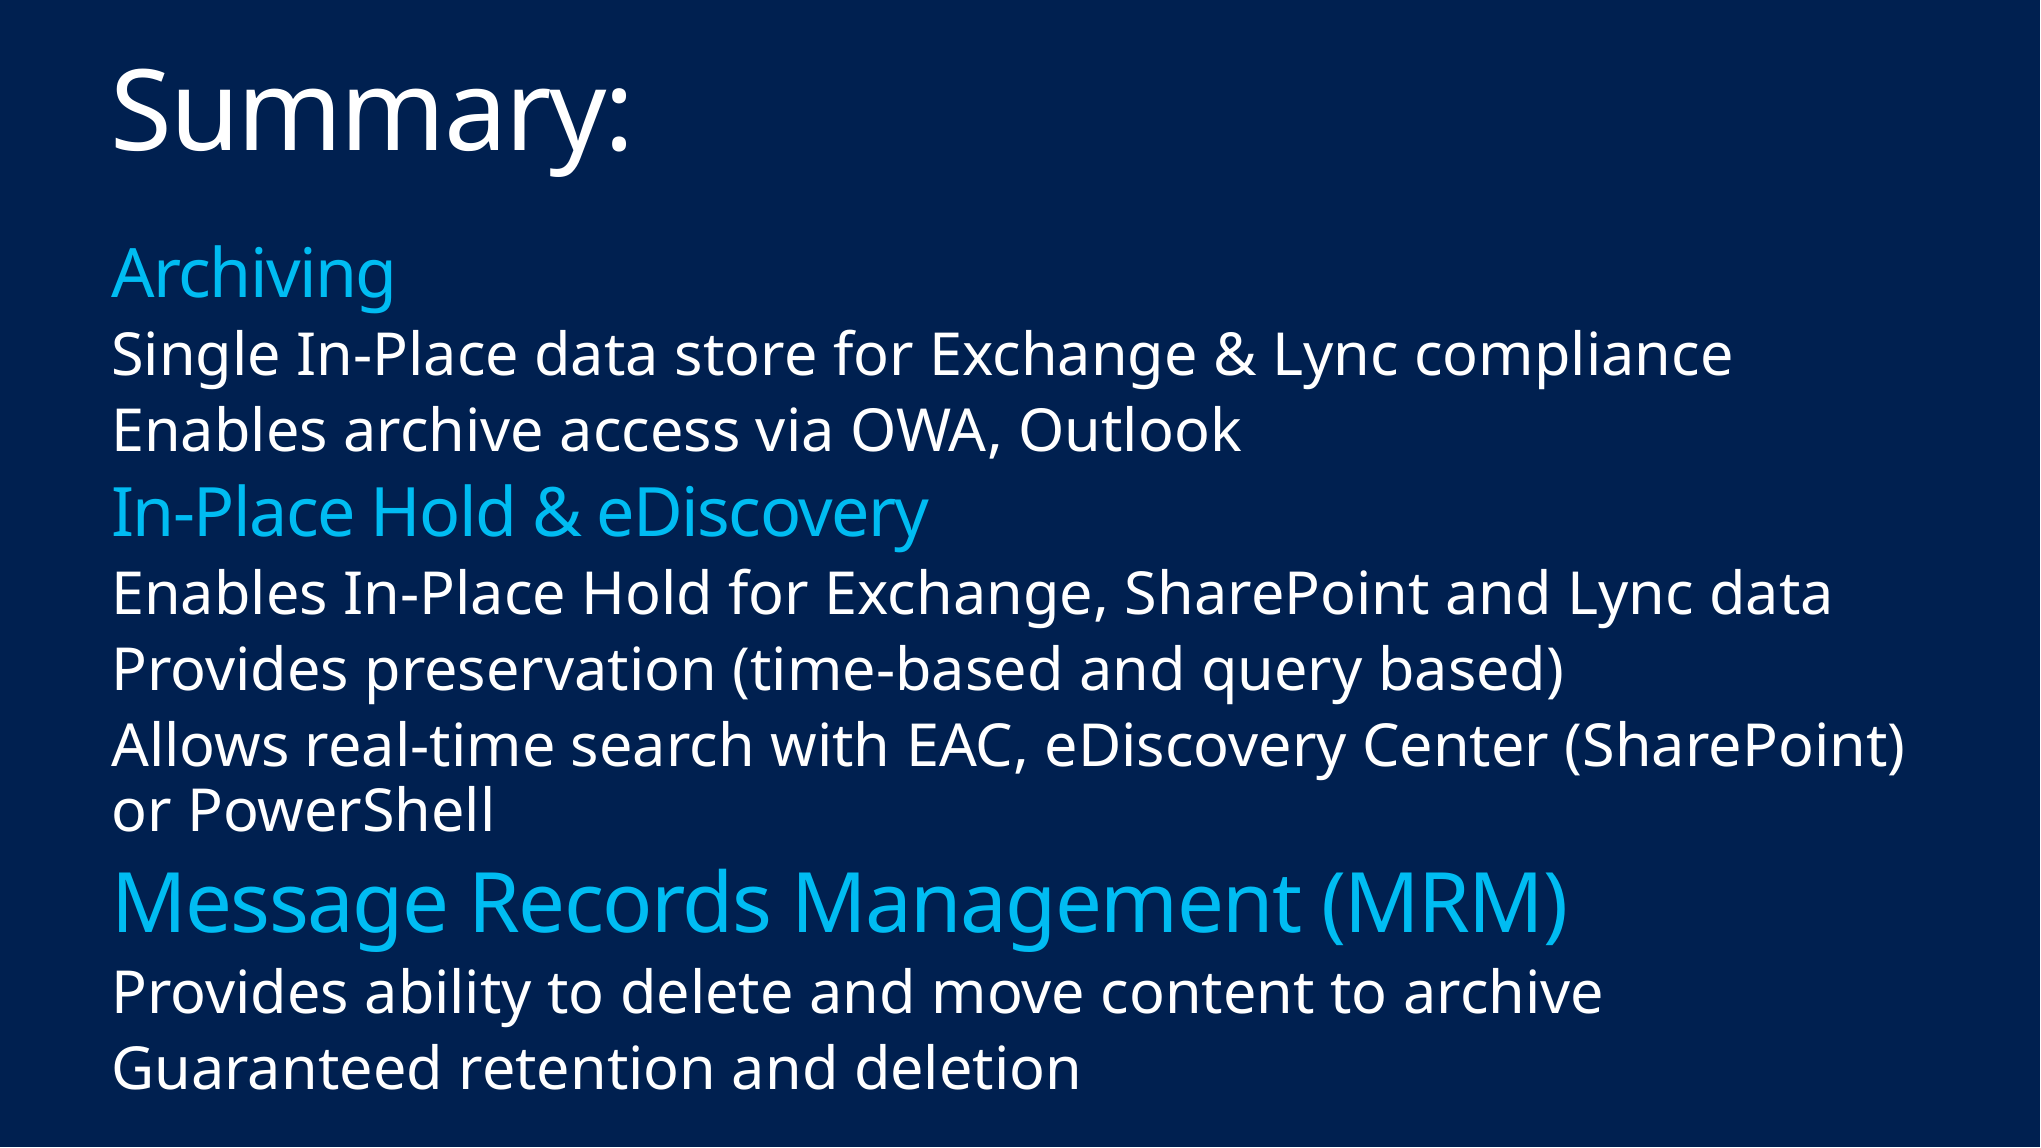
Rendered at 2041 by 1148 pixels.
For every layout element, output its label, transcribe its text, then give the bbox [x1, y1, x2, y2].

list Archiving Single In-Place data store for Exchange & Lync compliance Enables archive access via OWA, Outlook In-Place Hold & eDiscovery Enables In-Place Hold for Exchange, SharePoint and Lync data Provides preservation (time-based and query based) Allows real-time search with EAC, eDiscovery Center (SharePoint) or PowerShell Message Records Management (MRM) Provides ability to delete and move content to archive Guaranteed retention and deletion [87, 223, 1953, 1118]
title Summary: [86, 38, 1953, 164]
